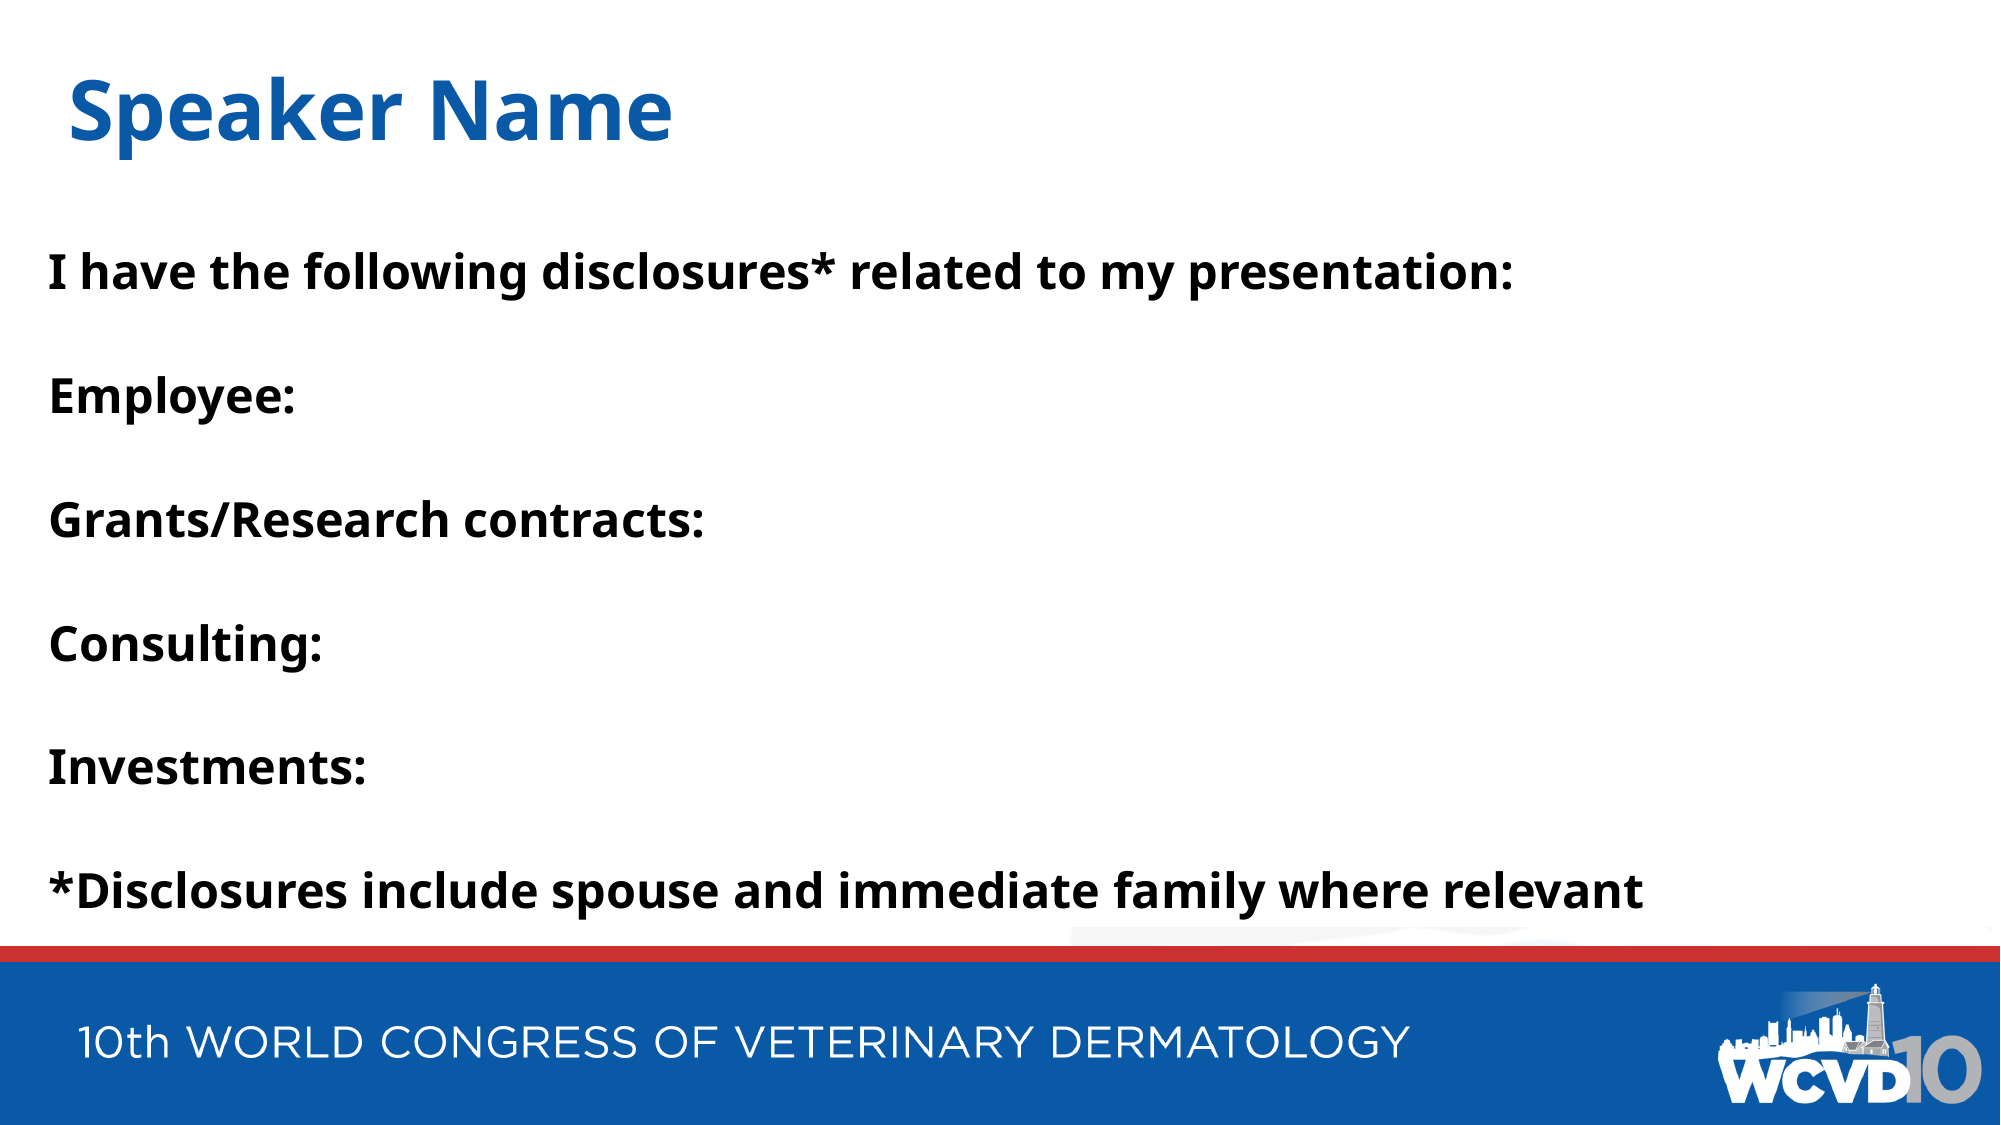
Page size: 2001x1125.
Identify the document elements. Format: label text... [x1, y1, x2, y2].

text_box Speaker Name [53, 74, 1672, 166]
text_box I have the following disclosures* related to my presentation: Employee: Grants/Research contracts: Consulting: Investments: *Disclosures include spouse and immediate family where relevant [33, 239, 2000, 927]
picture [0, 927, 2000, 1125]
